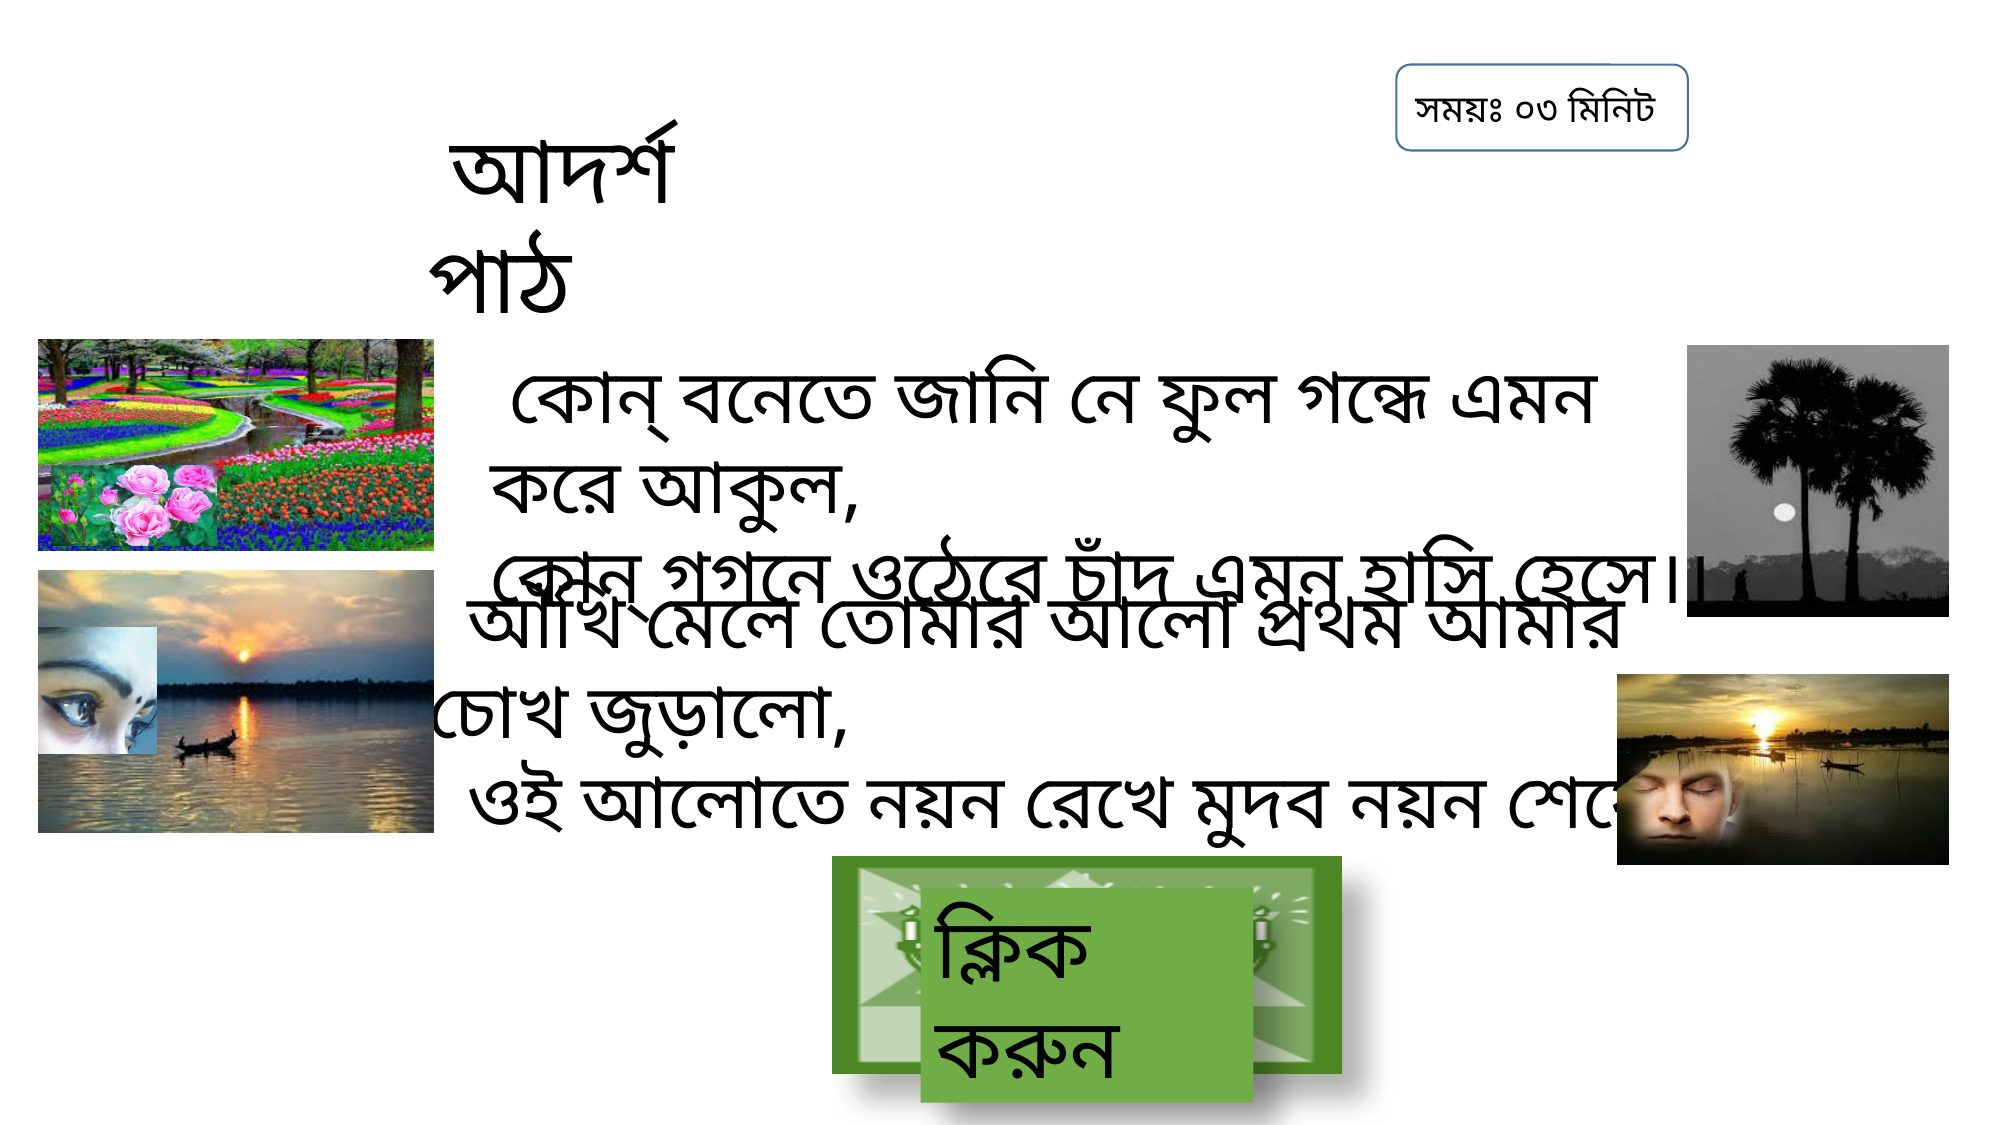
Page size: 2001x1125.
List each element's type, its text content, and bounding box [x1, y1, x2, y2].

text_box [832, 856, 1342, 1074]
text_box আদর্শ পাঠ [412, 104, 833, 340]
text_box আঁখি মেলে তোমার আলো প্রথম আমার চোখ জুড়ালো, ওই আলোতে নয়ন রেখে মুদব নয়ন শেষে।। [413, 566, 1761, 941]
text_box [1617, 674, 1949, 865]
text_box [37, 570, 434, 833]
text_box সময়ঃ ০৩ মিনিট [1395, 63, 1689, 152]
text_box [37, 339, 434, 551]
picture [1687, 345, 1949, 617]
text_box কোন্‌ বনেতে জানি নে ফুল গন্ধে এমন করে আকুল, কোন্‌ গগনে ওঠেরে চাঁদ এমন হাসি হেসে।। [475, 341, 1743, 627]
